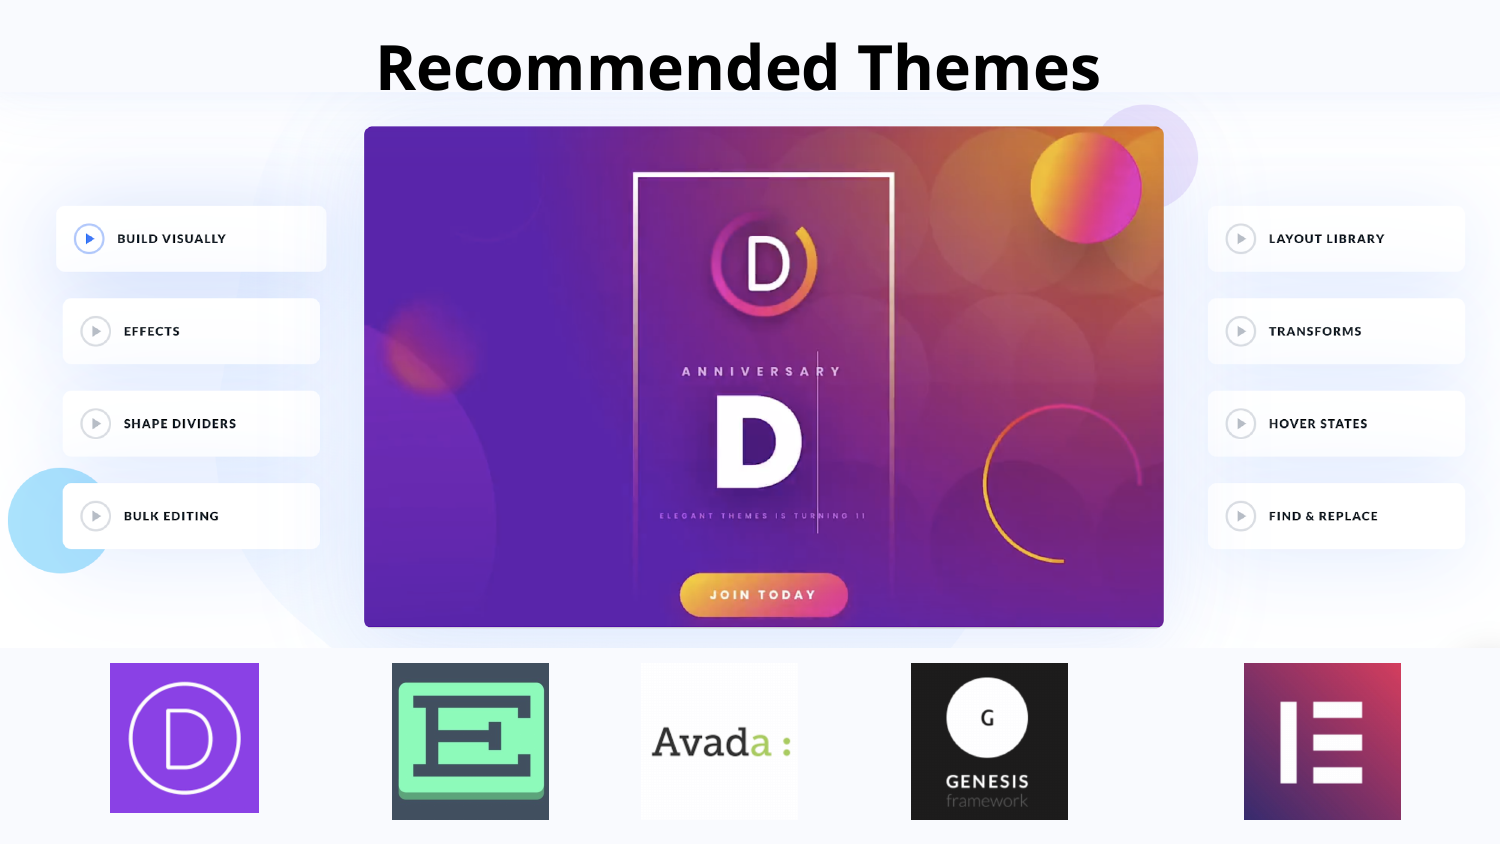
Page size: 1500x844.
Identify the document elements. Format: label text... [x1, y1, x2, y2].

picture [911, 663, 1068, 821]
picture [641, 663, 799, 821]
picture [1244, 663, 1401, 821]
title Recommended Themes [360, 13, 1472, 90]
picture [392, 663, 549, 821]
picture [0, 92, 1500, 648]
picture [109, 663, 259, 813]
